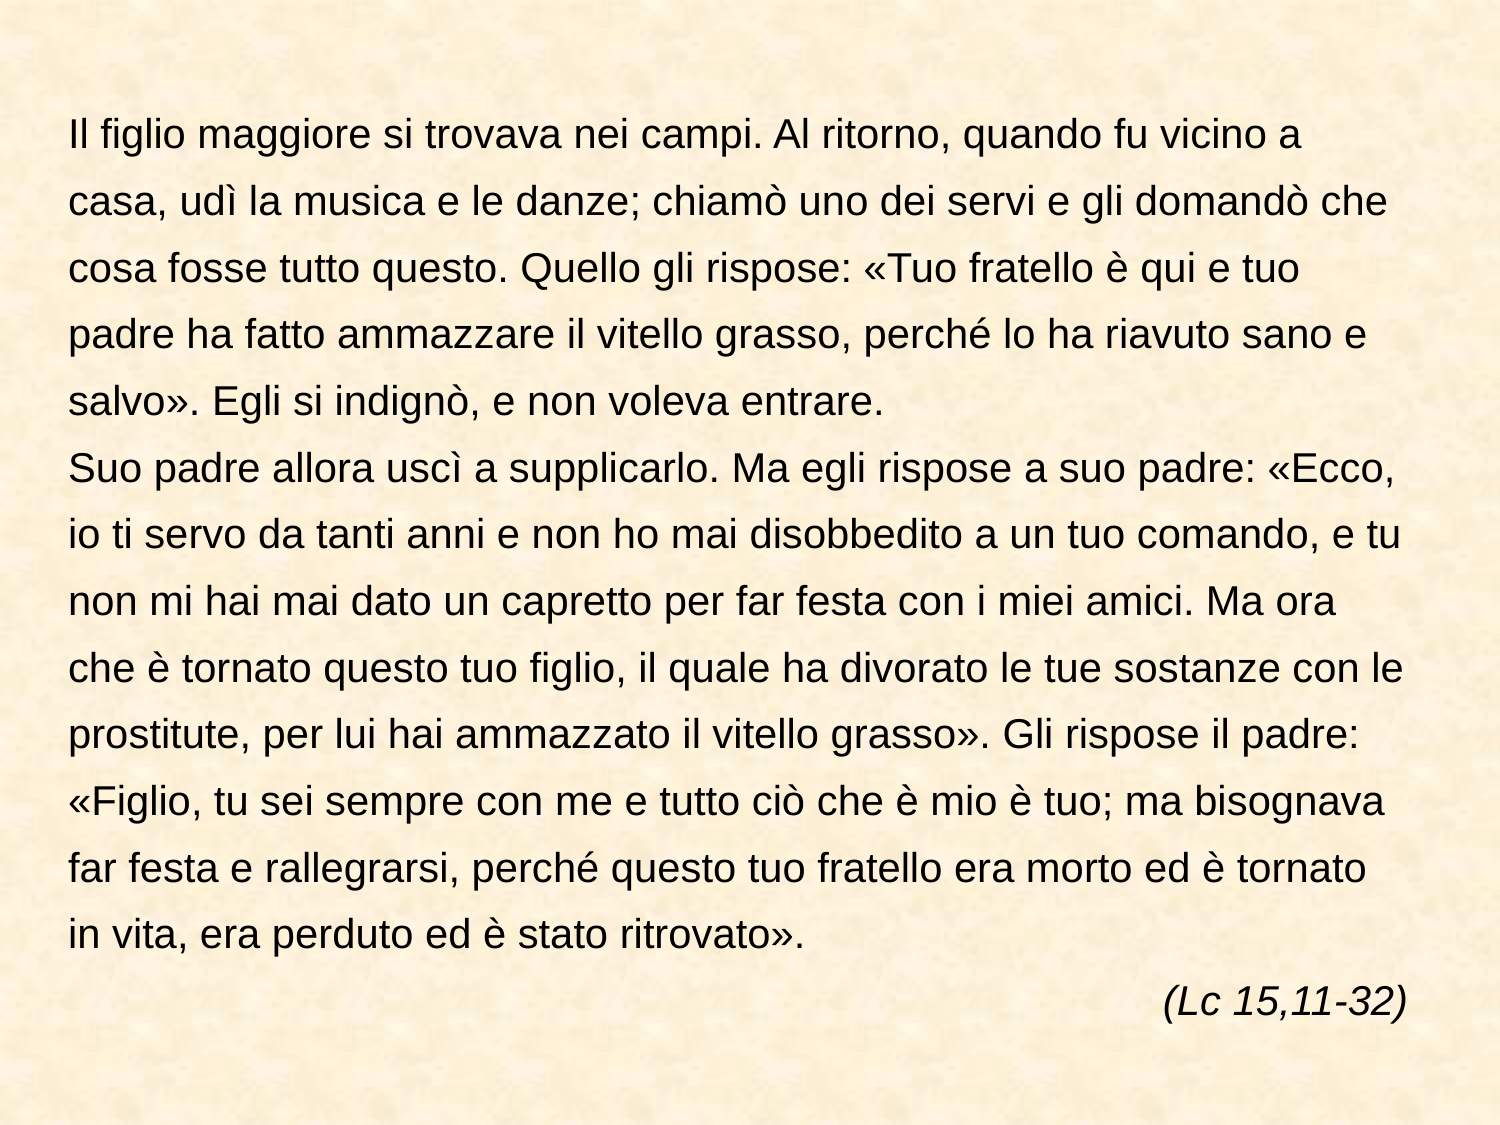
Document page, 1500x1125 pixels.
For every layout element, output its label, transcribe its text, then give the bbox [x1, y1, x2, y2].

text_box Il figlio maggiore si trovava nei campi. Al ritorno, quando fu vicino a casa, udì la musica e le danze; chiamò uno dei servi e gli domandò che cosa fosse tutto questo. Quello gli rispose: «Tuo fratello è qui e tuo padre ha fatto ammazzare il vitello grasso, perché lo ha riavuto sano e salvo». Egli si indignò, e non voleva entrare. Suo padre allora uscì a supplicarlo. Ma egli rispose a suo padre: «Ecco, io ti servo da tanti anni e non ho mai disobbedito a un tuo comando, e tu non mi hai mai dato un capretto per far festa con i miei amici. Ma ora che è tornato questo tuo figlio, il quale ha divorato le tue sostanze con le prostitute, per lui hai ammazzato il vitello grasso». Gli rispose il padre: «Figlio, tu sei sempre con me e tutto ciò che è mio è tuo; ma bisognava far festa e rallegrarsi, perché questo tuo fratello era morto ed è tornato in vita, era perduto ed è stato ritrovato». (Lc 15,11-32) [53, 82, 1424, 1032]
picture [0, 0, 1500, 1125]
